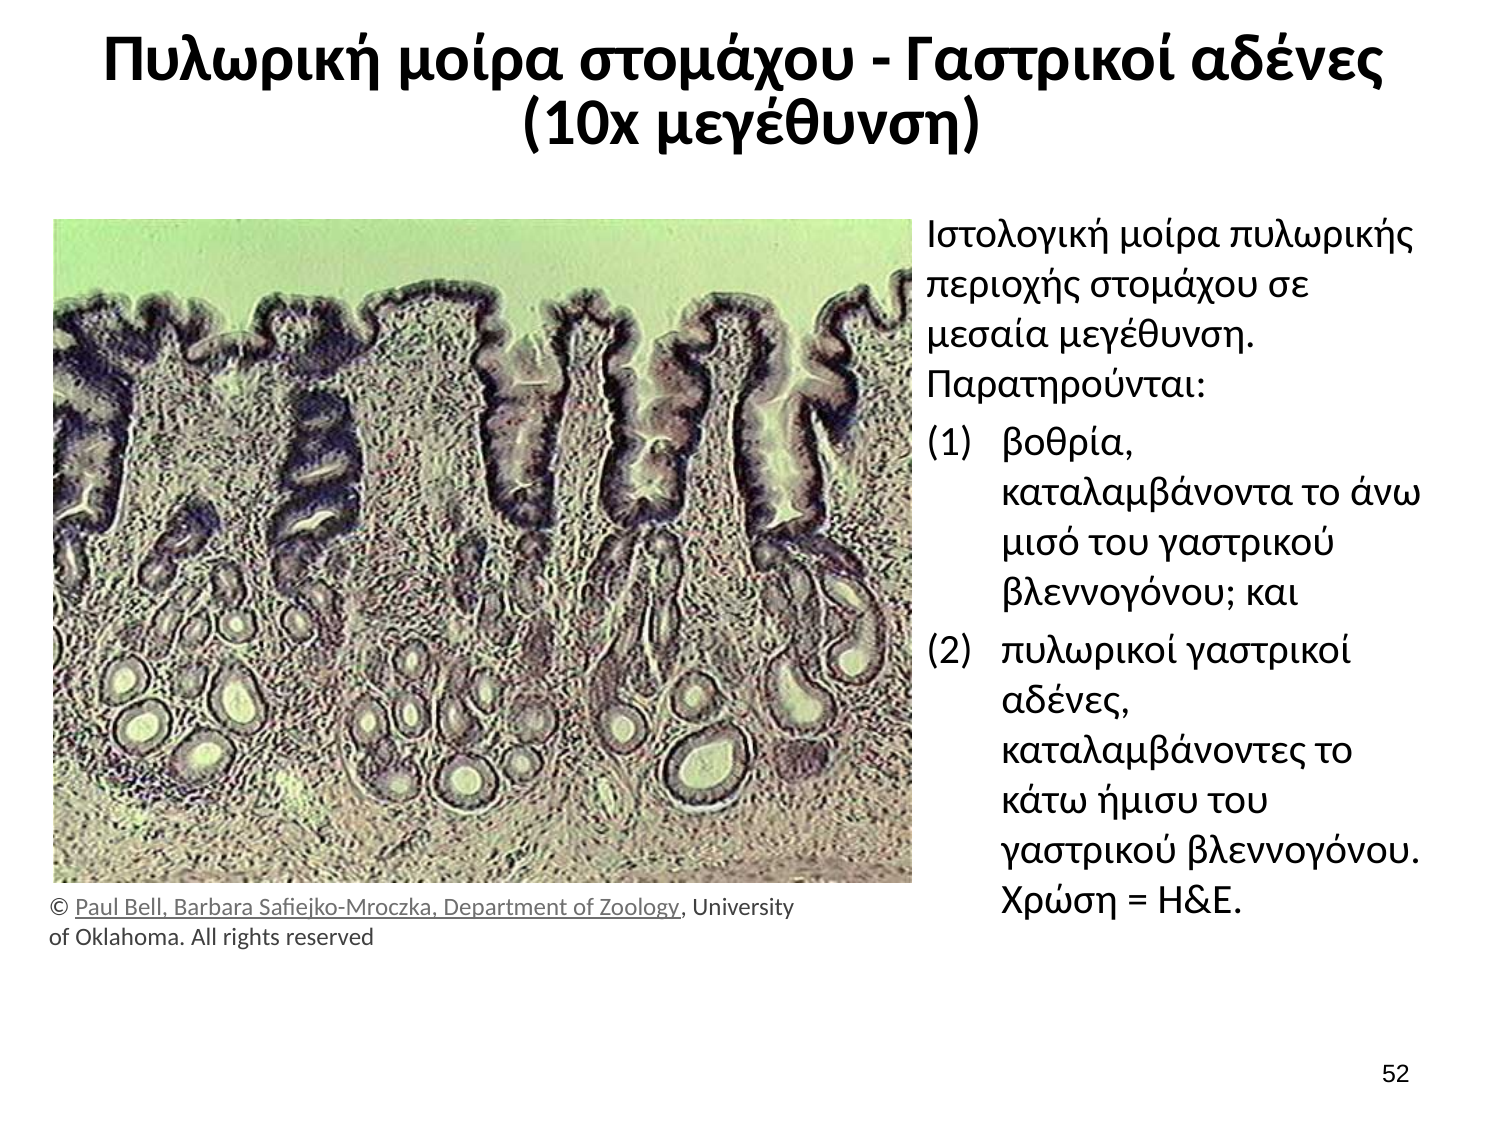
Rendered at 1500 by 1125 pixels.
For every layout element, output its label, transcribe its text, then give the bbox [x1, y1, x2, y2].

slide_number 51 [1074, 1042, 1425, 1103]
picture [52, 219, 912, 884]
title Πυλωρική μοίρα στομάχου - Γαστρικοί αδένες (10x μεγέθυνση) [76, 19, 1427, 169]
text_box © Paul Bell, Barbara Safiejko-Mroczka, Department of Zoology, University of Oklahoma. All rights reserved [34, 882, 814, 958]
list Ιστολογική μοίρα πυλωρικής περιοχής στομάχου σε μεσαία μεγέθυνση. Παρατηρούνται: βοθρία, καταλαμβάνοντα το άνω μισό του γαστρικού βλεννογόνου; και πυλωρικοί γαστρικοί αδένες, καταλαμβάνοντες το κάτω ήμισυ του γαστρικού βλεννογόνου. Χρώση = H&E. [911, 197, 1449, 1025]
